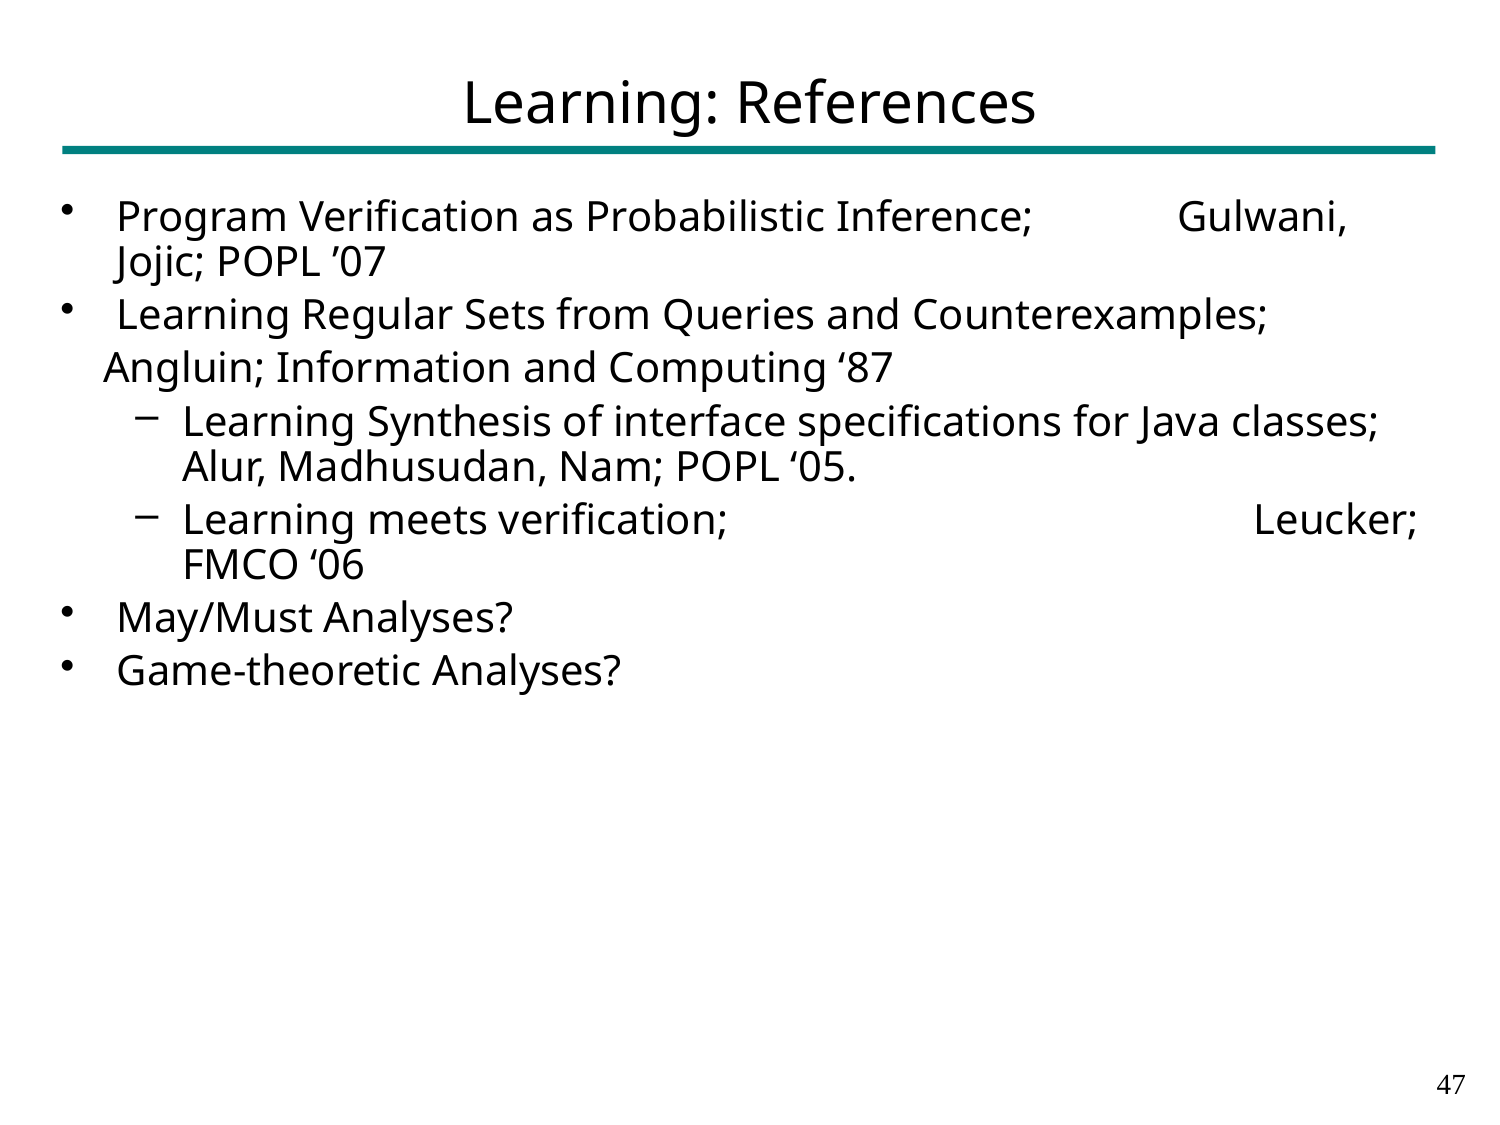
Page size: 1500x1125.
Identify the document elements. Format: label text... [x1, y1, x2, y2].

slide_number 46 [1168, 1057, 1482, 1121]
list Program Verification as Probabilistic Inference; Gulwani, Jojic; POPL ’07 Learning Regular Sets from Queries and Counterexamples; Angluin; Information and Computing ‘87 Learning Synthesis of interface specifications for Java classes; Alur, Madhusudan, Nam; POPL ‘05. Learning meets verification; Leucker; FMCO ‘06 May/Must Analyses? Game-theoretic Analyses? [45, 187, 1443, 1013]
title Learning: References [112, 49, 1388, 151]
